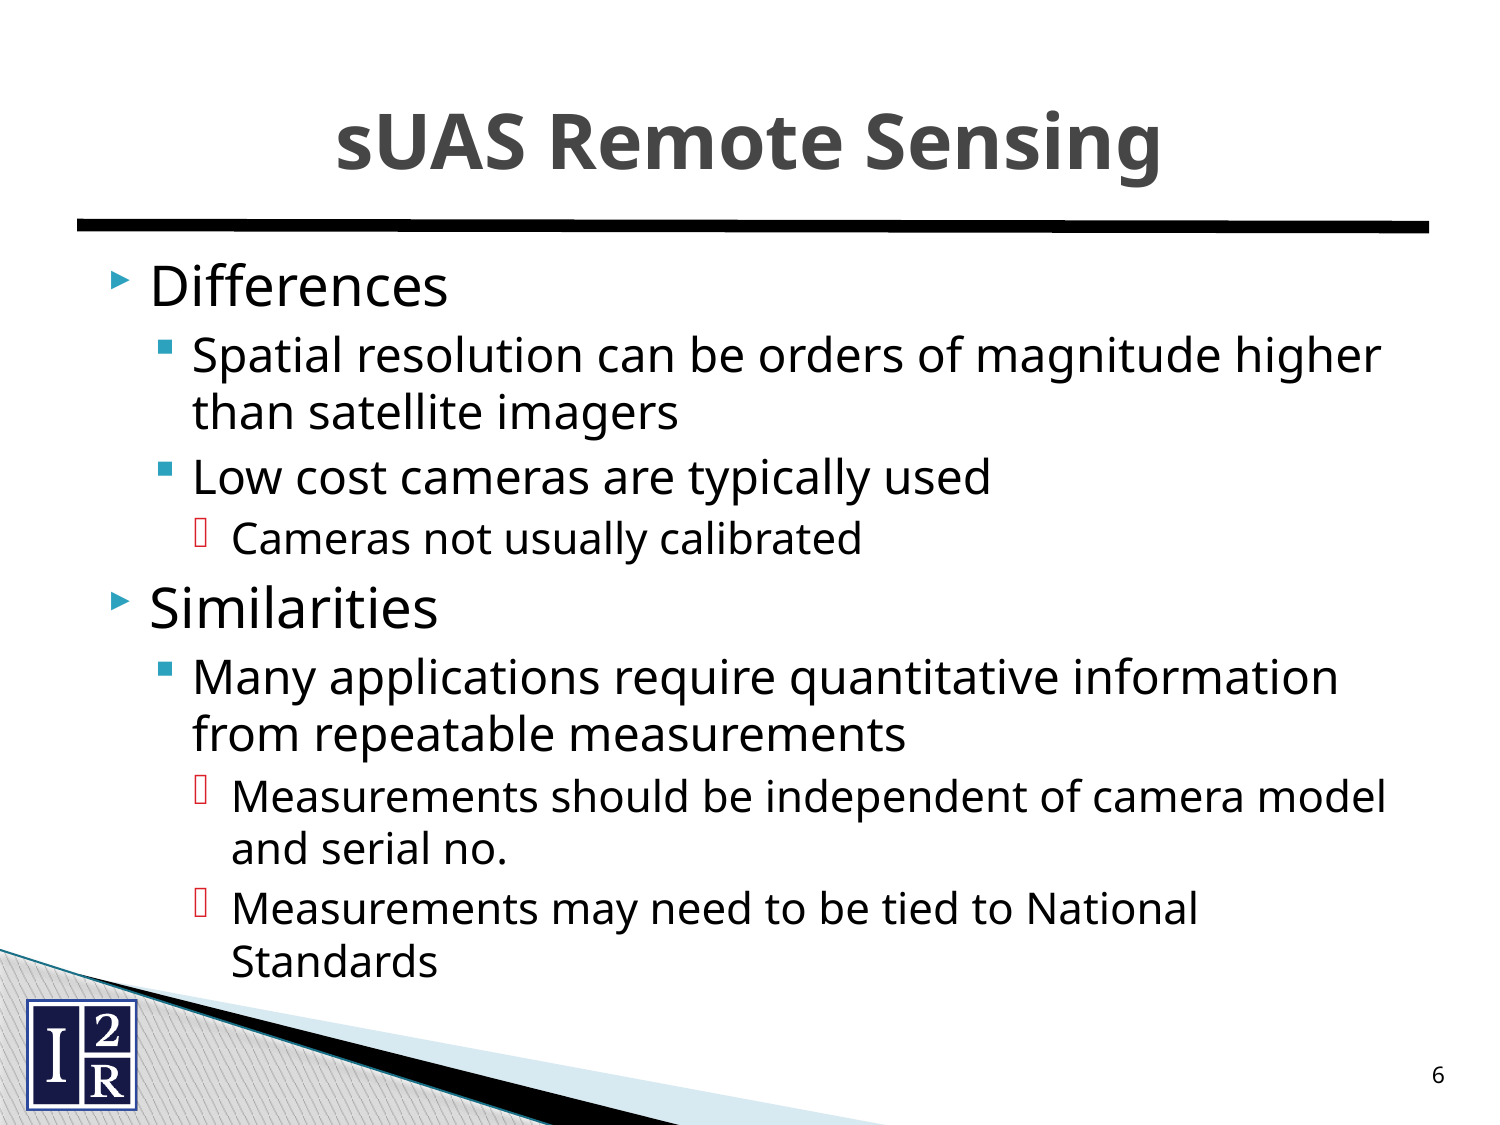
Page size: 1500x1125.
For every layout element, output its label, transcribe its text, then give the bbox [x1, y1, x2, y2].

list Differences Spatial resolution can be orders of magnitude higher than satellite imagers Low cost cameras are typically used Cameras not usually calibrated Similarities Many applications require quantitative information from repeatable measurements Measurements should be independent of camera model and serial no. Measurements may need to be tied to National Standards [75, 242, 1425, 618]
slide_number 6 [1417, 1053, 1479, 1112]
title sUAS Remote Sensing [75, 45, 1425, 233]
picture [26, 999, 138, 1111]
